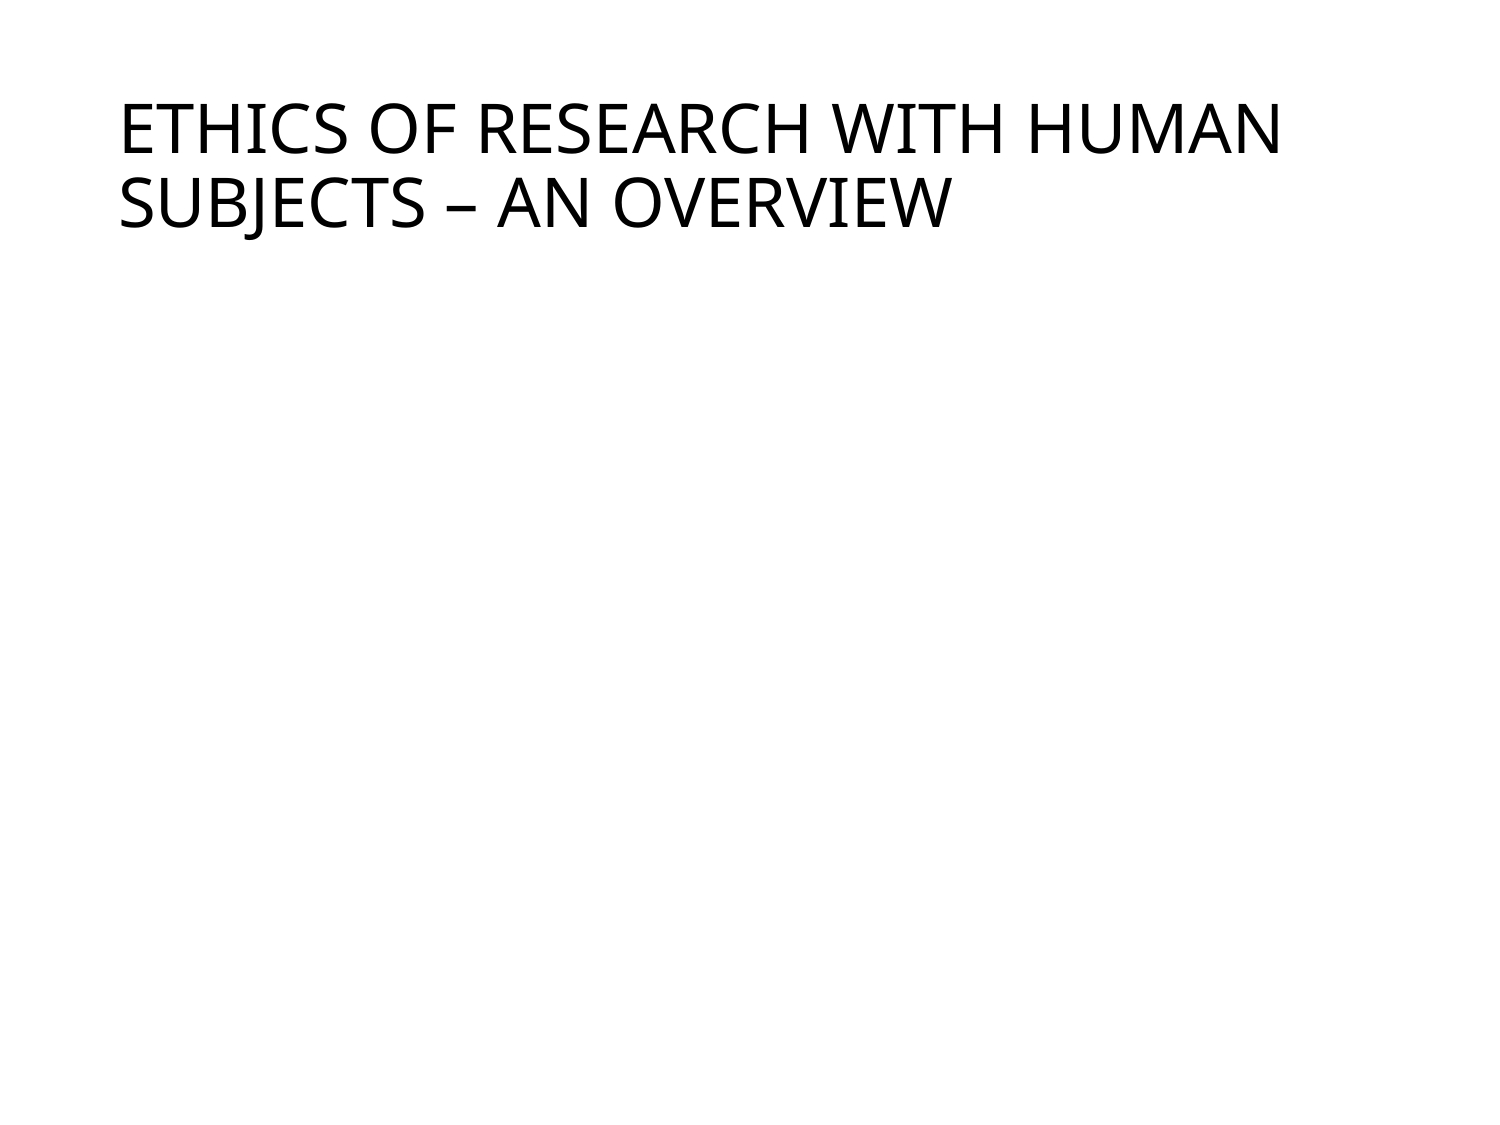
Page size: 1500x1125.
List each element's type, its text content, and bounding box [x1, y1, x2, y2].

title ETHICS OF RESEARCH WITH HUMAN SUBJECTS – AN OVERVIEW [103, 59, 1397, 278]
